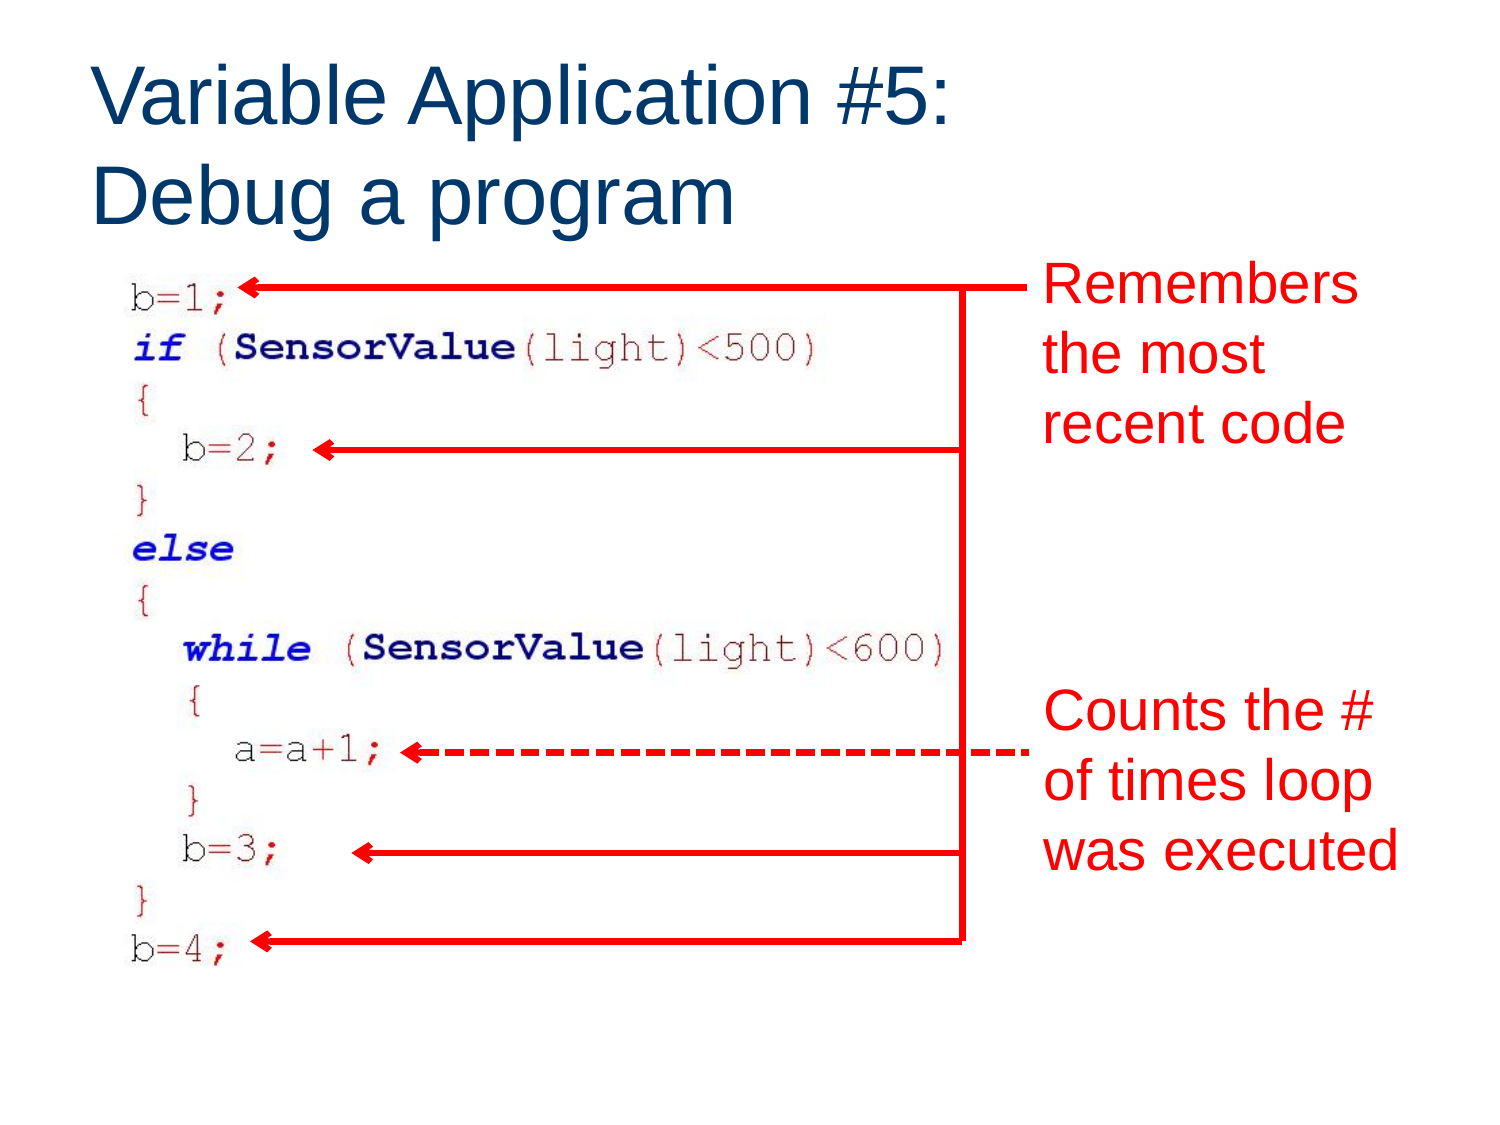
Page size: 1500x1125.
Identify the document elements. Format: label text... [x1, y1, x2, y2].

text_box Counts the # of times loop was executed [1028, 664, 1438, 915]
title Variable Application #5: Debug a program [74, 44, 1426, 238]
text_box Remembers the most recent code [1027, 237, 1403, 488]
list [113, 274, 1001, 976]
